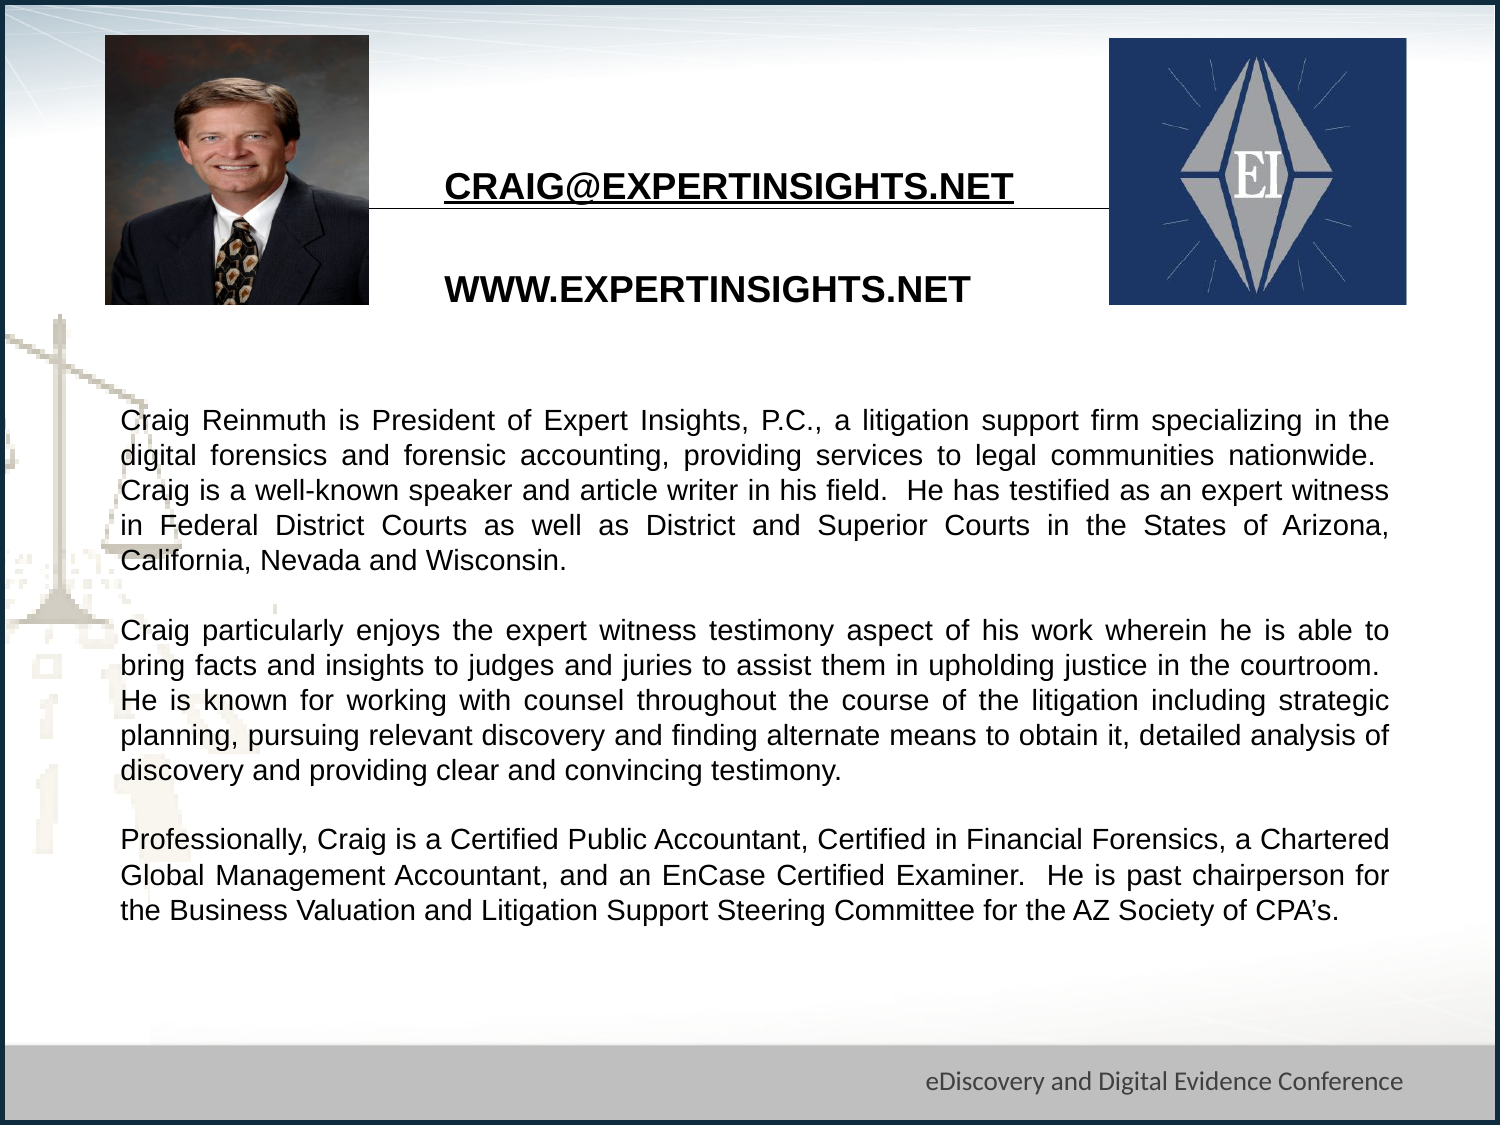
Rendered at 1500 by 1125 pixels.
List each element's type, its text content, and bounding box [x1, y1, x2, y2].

text_box craig@expertinsights.net www.Expertinsights.net [429, 147, 1053, 318]
text_box Craig Reinmuth is President of Expert Insights, P.C., a litigation support firm specializing in the digital forensics and forensic accounting, providing services to legal communities nationwide. Craig is a well-known speaker and article writer in his field. He has testified as an expert witness in Federal District Courts as well as District and Superior Courts in the States of Arizona, California, Nevada and Wisconsin. Craig particularly enjoys the expert witness testimony aspect of his work wherein he is able to bring facts and insights to judges and juries to assist them in upholding justice in the courtroom. He is known for working with counsel throughout the course of the litigation including strategic planning, pursuing relevant discovery and finding alternate means to obtain it, detailed analysis of discovery and providing clear and convincing testimony. Professionally, Craig is a Certified Public Accountant, Certified in Financial Forensics, a Chartered Global Management Accountant, and an EnCase Certified Examiner. He is past chairperson for the Business Valuation and Litigation Support Steering Committee for the AZ Society of CPA’s. [105, 358, 1407, 1038]
picture [105, 34, 370, 305]
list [1109, 38, 1407, 305]
